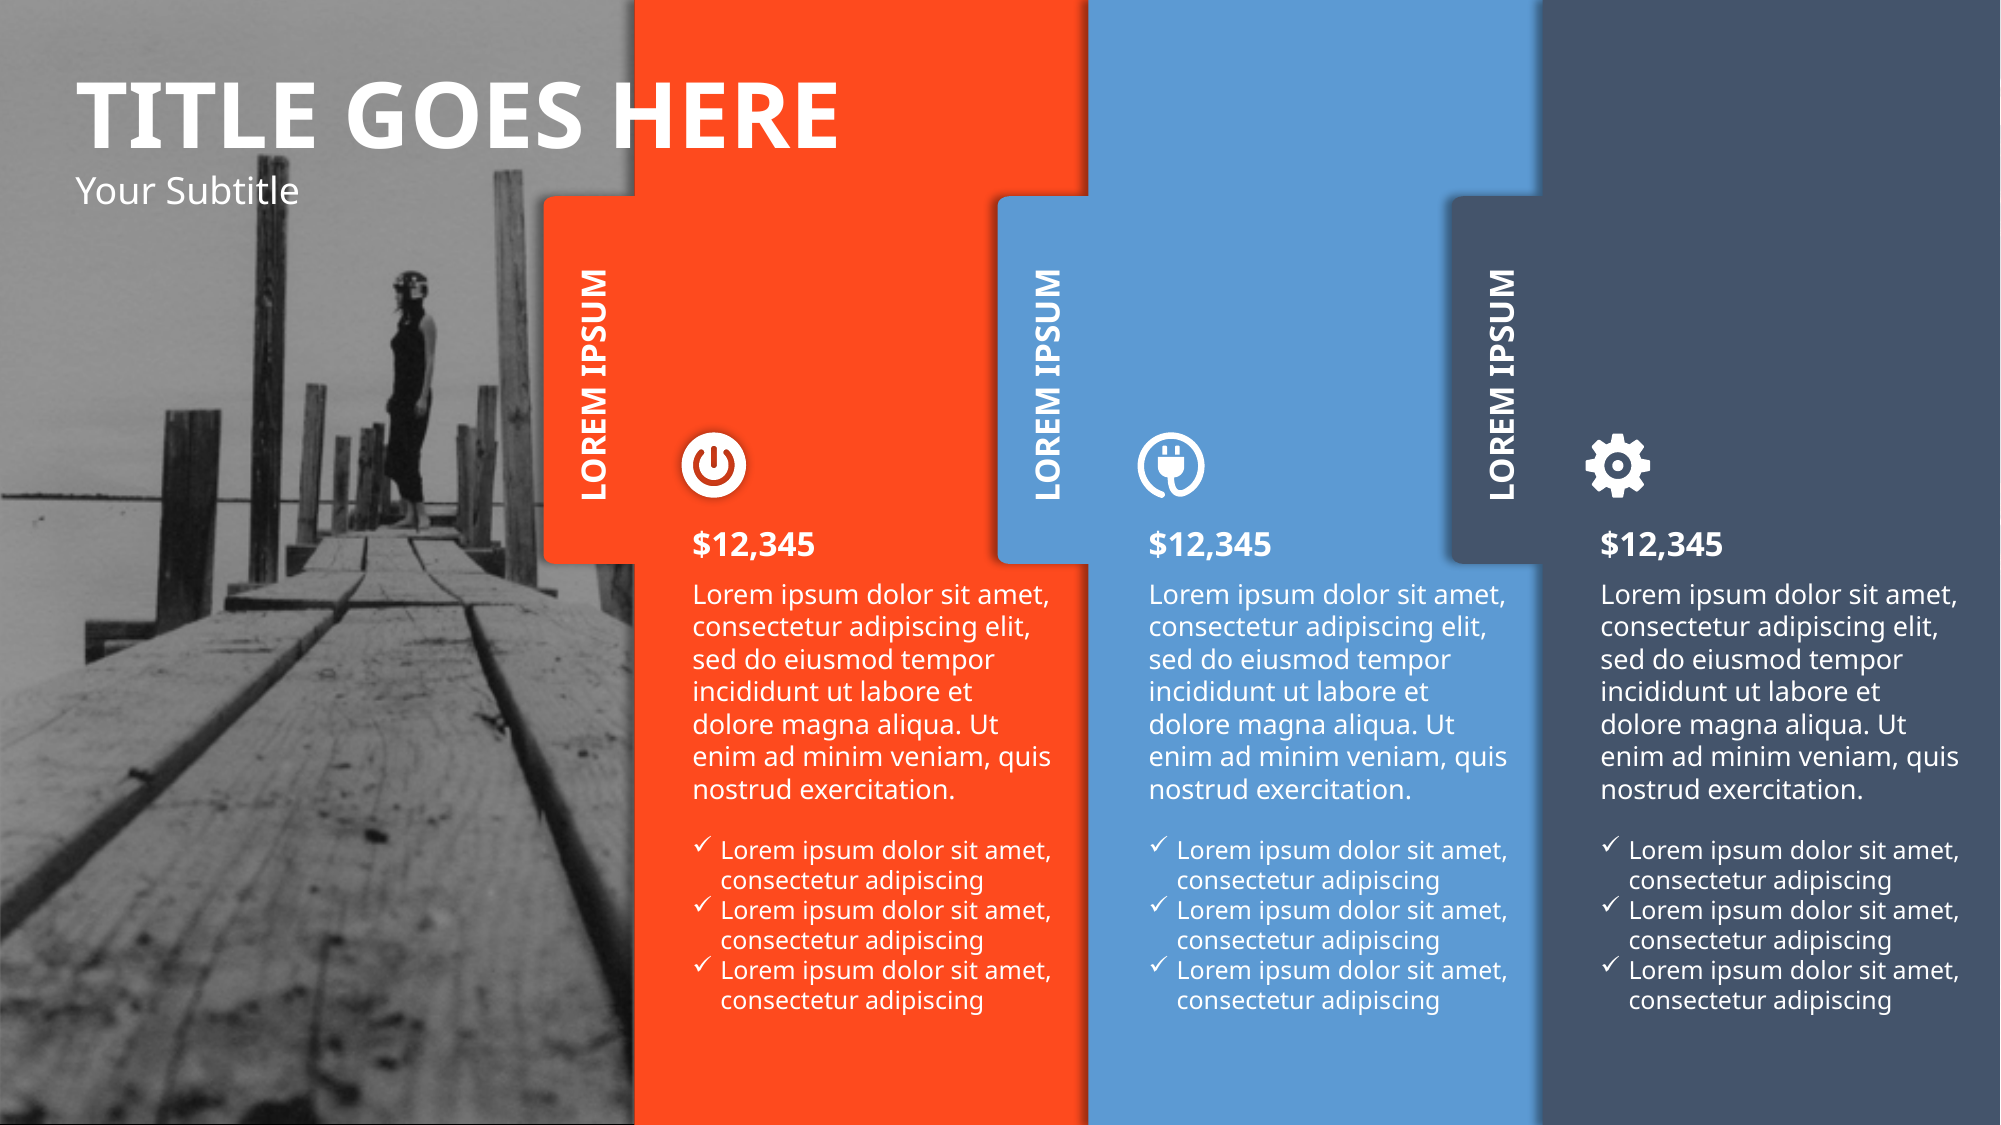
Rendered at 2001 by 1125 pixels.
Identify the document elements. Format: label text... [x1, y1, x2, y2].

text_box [1585, 433, 1651, 498]
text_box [997, 0, 1451, 1125]
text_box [543, 0, 997, 1125]
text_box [1451, 0, 2000, 1125]
text_box TITLE GOES HERE Your Subtitle [60, 49, 543, 220]
text_box [0, 0, 543, 1125]
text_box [1137, 432, 1205, 498]
